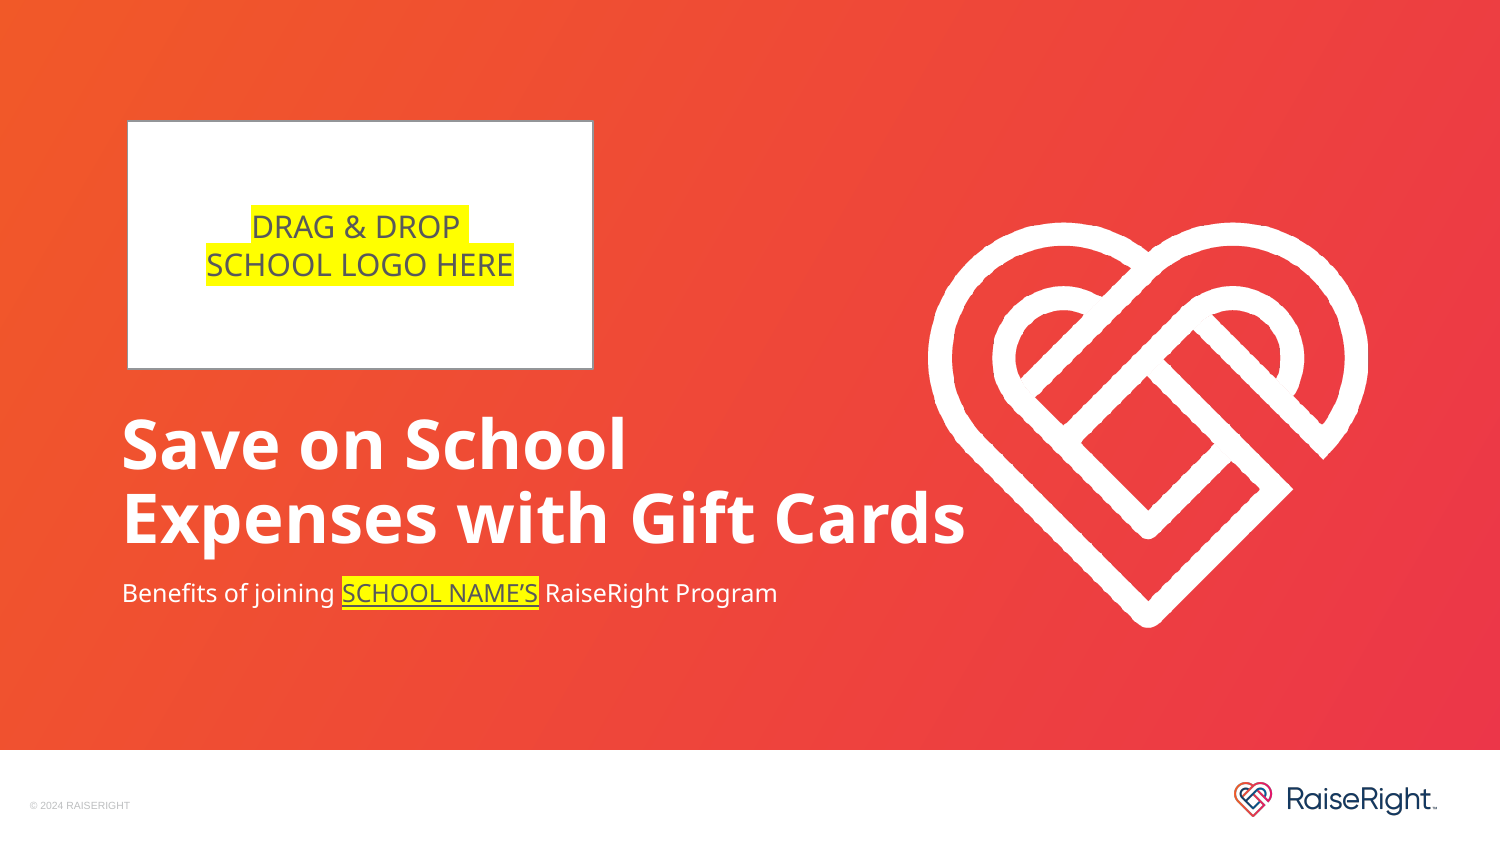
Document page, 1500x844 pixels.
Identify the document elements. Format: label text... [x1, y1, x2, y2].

title Save on School Expenses with Gift Cards [110, 324, 1236, 565]
text_box DRAG & DROP SCHOOL LOGO HERE [127, 121, 593, 369]
picture [1234, 782, 1437, 817]
subtitle Benefits of joining SCHOOL NAME’S RaiseRight Program [110, 575, 1236, 634]
picture [905, 210, 1388, 638]
